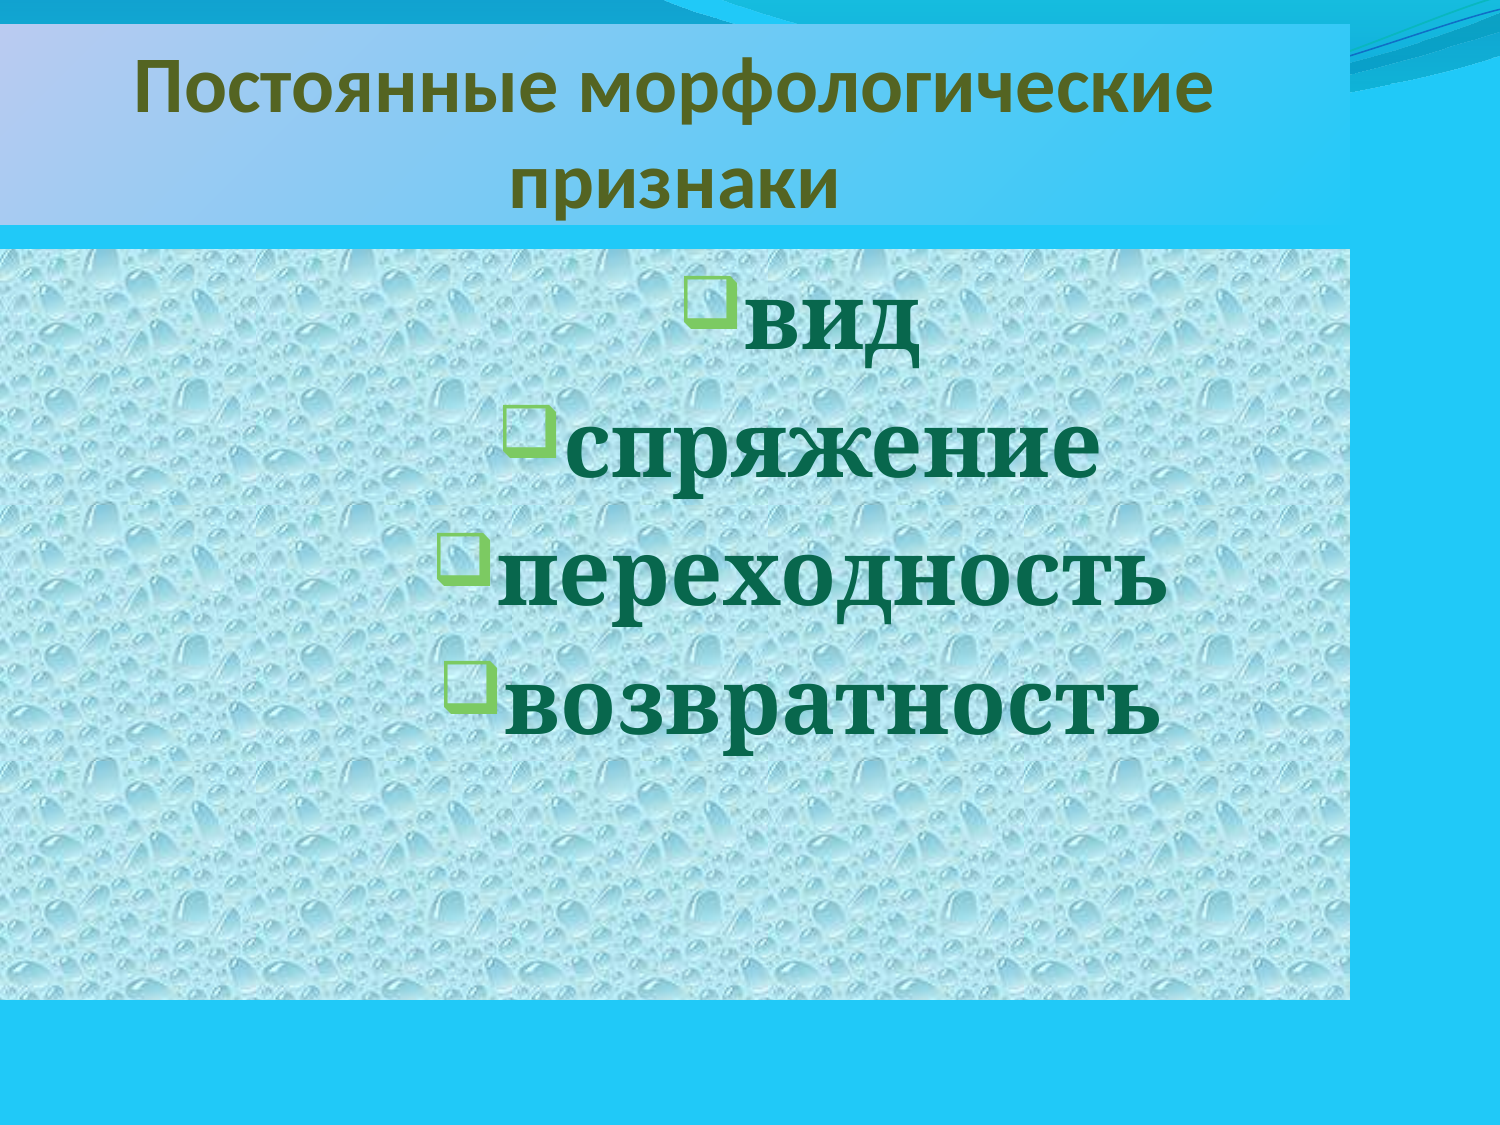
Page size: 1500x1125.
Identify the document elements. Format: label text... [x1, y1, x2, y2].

list вид спряжение переходность возвратность [0, 249, 1350, 1000]
title Постоянные морфологические признаки [0, 24, 1350, 225]
